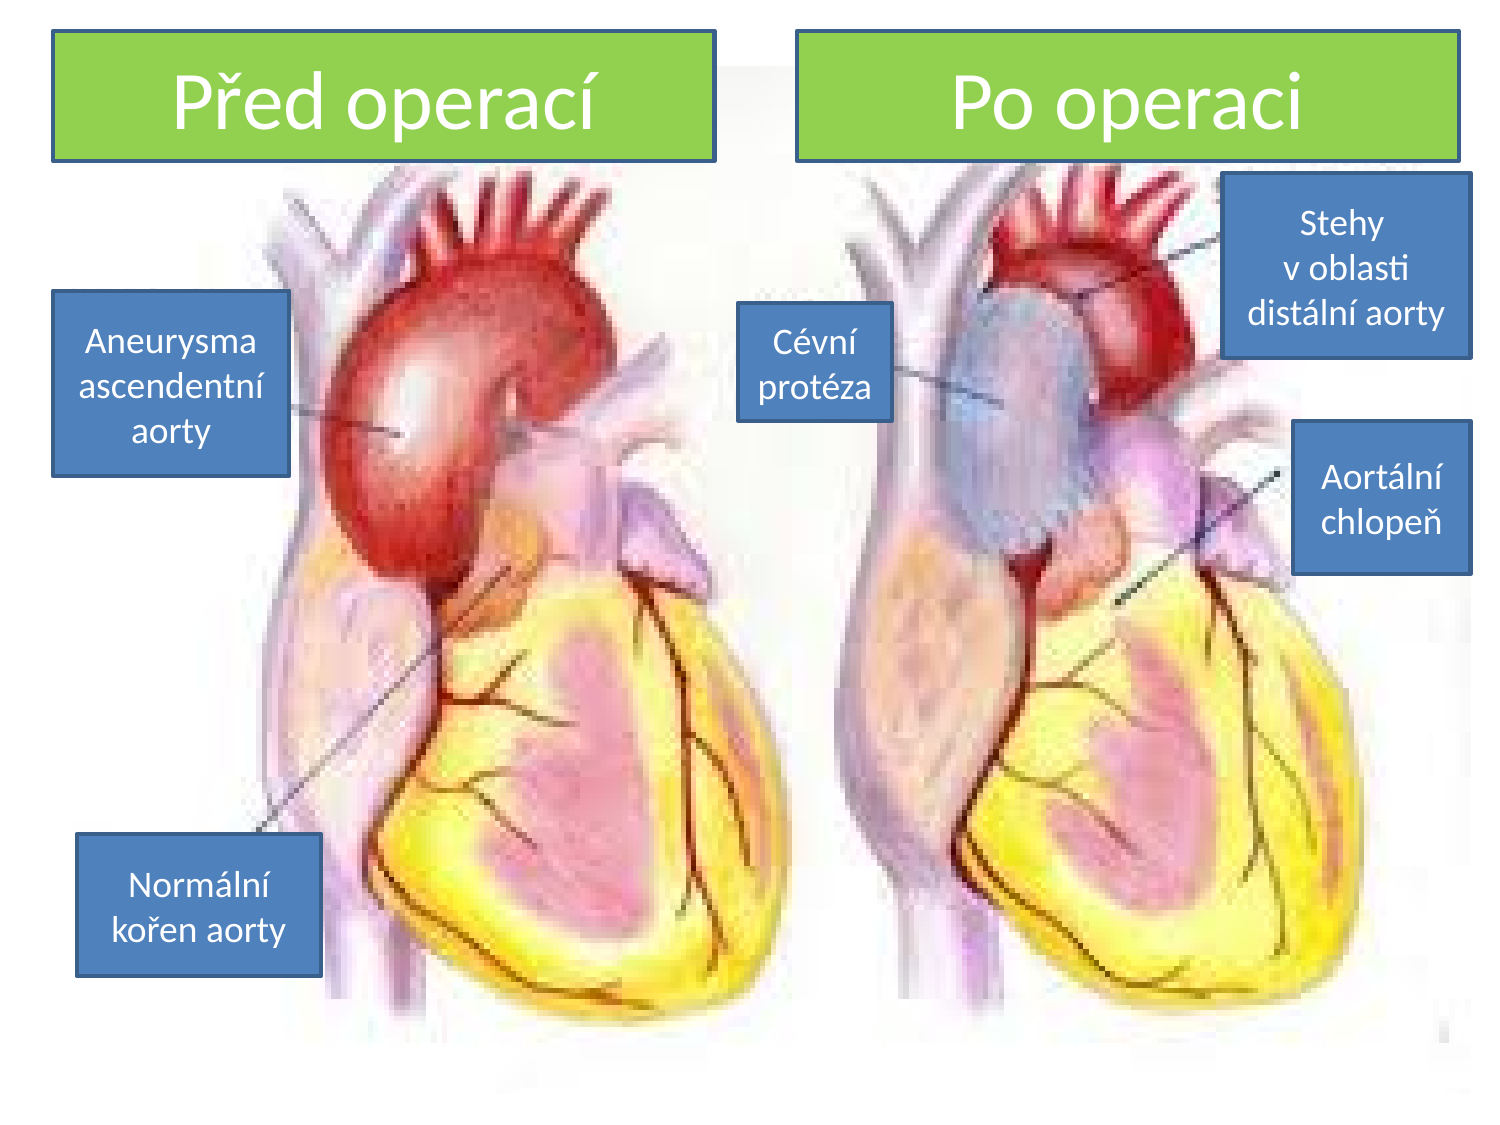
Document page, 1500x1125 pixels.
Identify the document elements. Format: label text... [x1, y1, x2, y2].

text_box Po operaci [795, 29, 1461, 64]
text_box Před operací [51, 29, 717, 64]
picture [29, 66, 1471, 1095]
